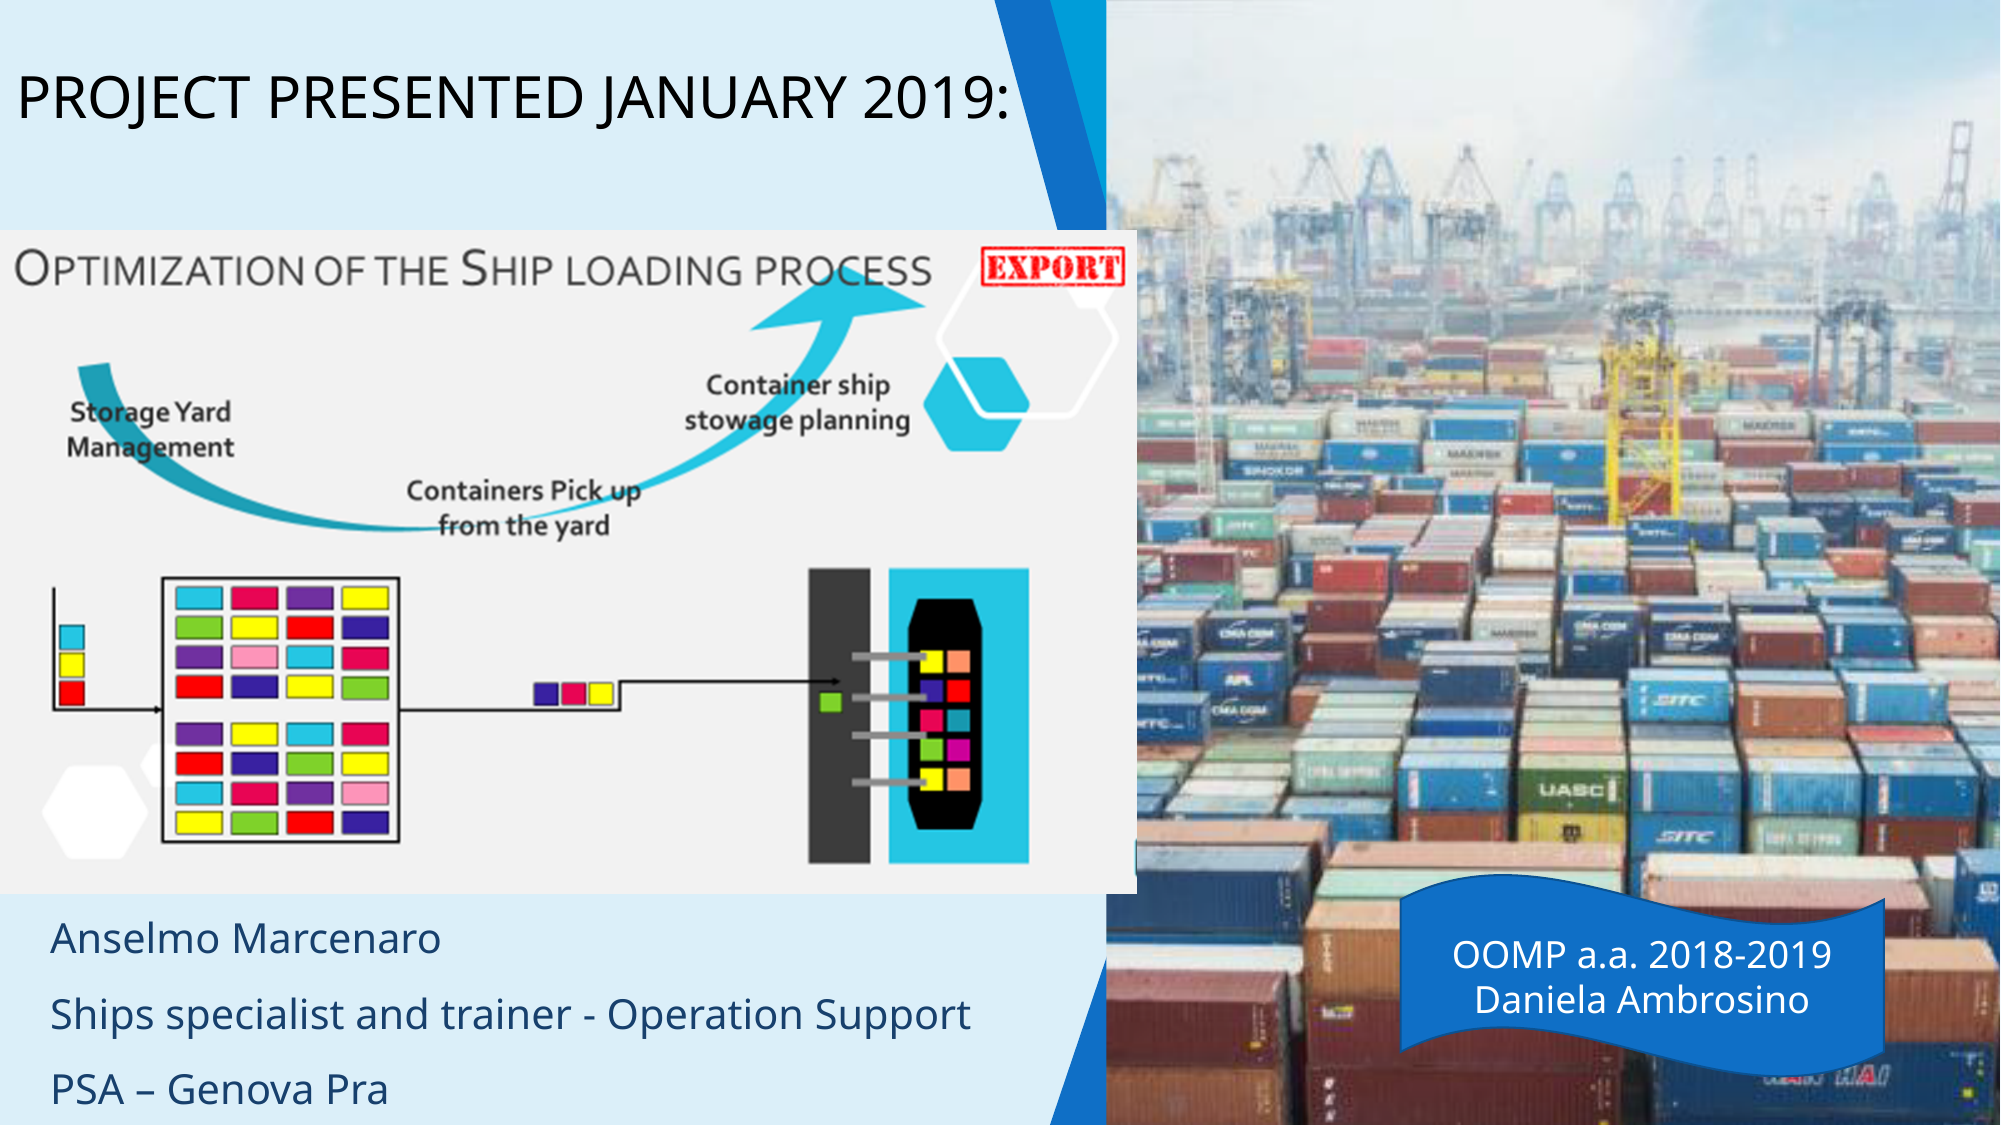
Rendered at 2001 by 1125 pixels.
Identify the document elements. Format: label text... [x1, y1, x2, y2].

picture [0, 0, 2000, 1125]
text_box Project presented January 2019: [0, 52, 1072, 138]
text_box Anselmo Marcenaro Ships specialist and trainer - Operation Support PSA – Genova Pra [35, 909, 1027, 1125]
